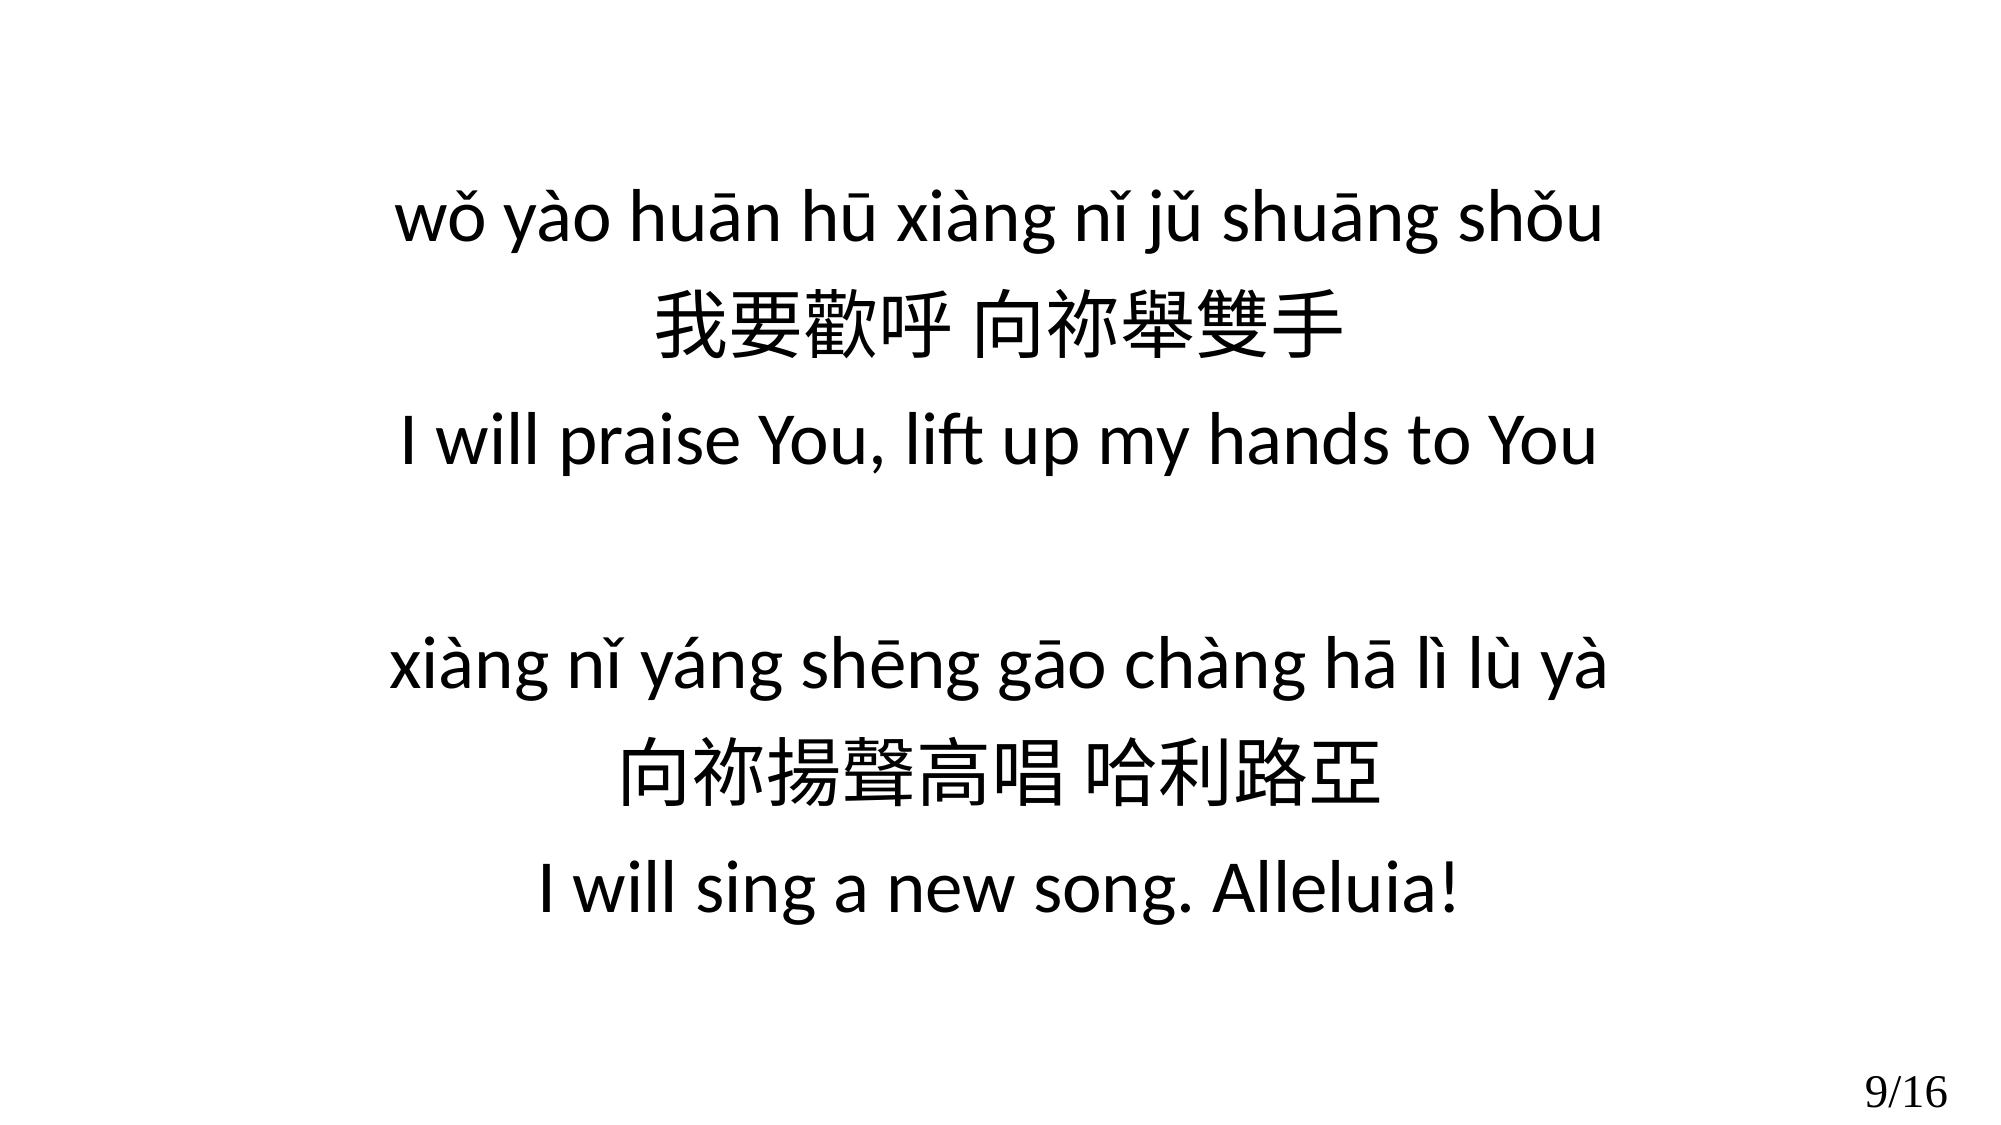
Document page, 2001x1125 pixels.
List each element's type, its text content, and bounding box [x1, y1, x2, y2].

text_box 9/16 [1849, 1053, 1968, 1124]
text_box wǒ yào huān hū xiàng nǐ jǔ shuāng shǒu 我要歡呼 向祢舉雙手 I will praise You, lift up my hands to You xiàng nǐ yáng shēng gāo chàng hā lì lù yà 向祢揚聲高唱 哈利路亞 I will sing a new song. Alleluia! [361, 152, 1639, 935]
